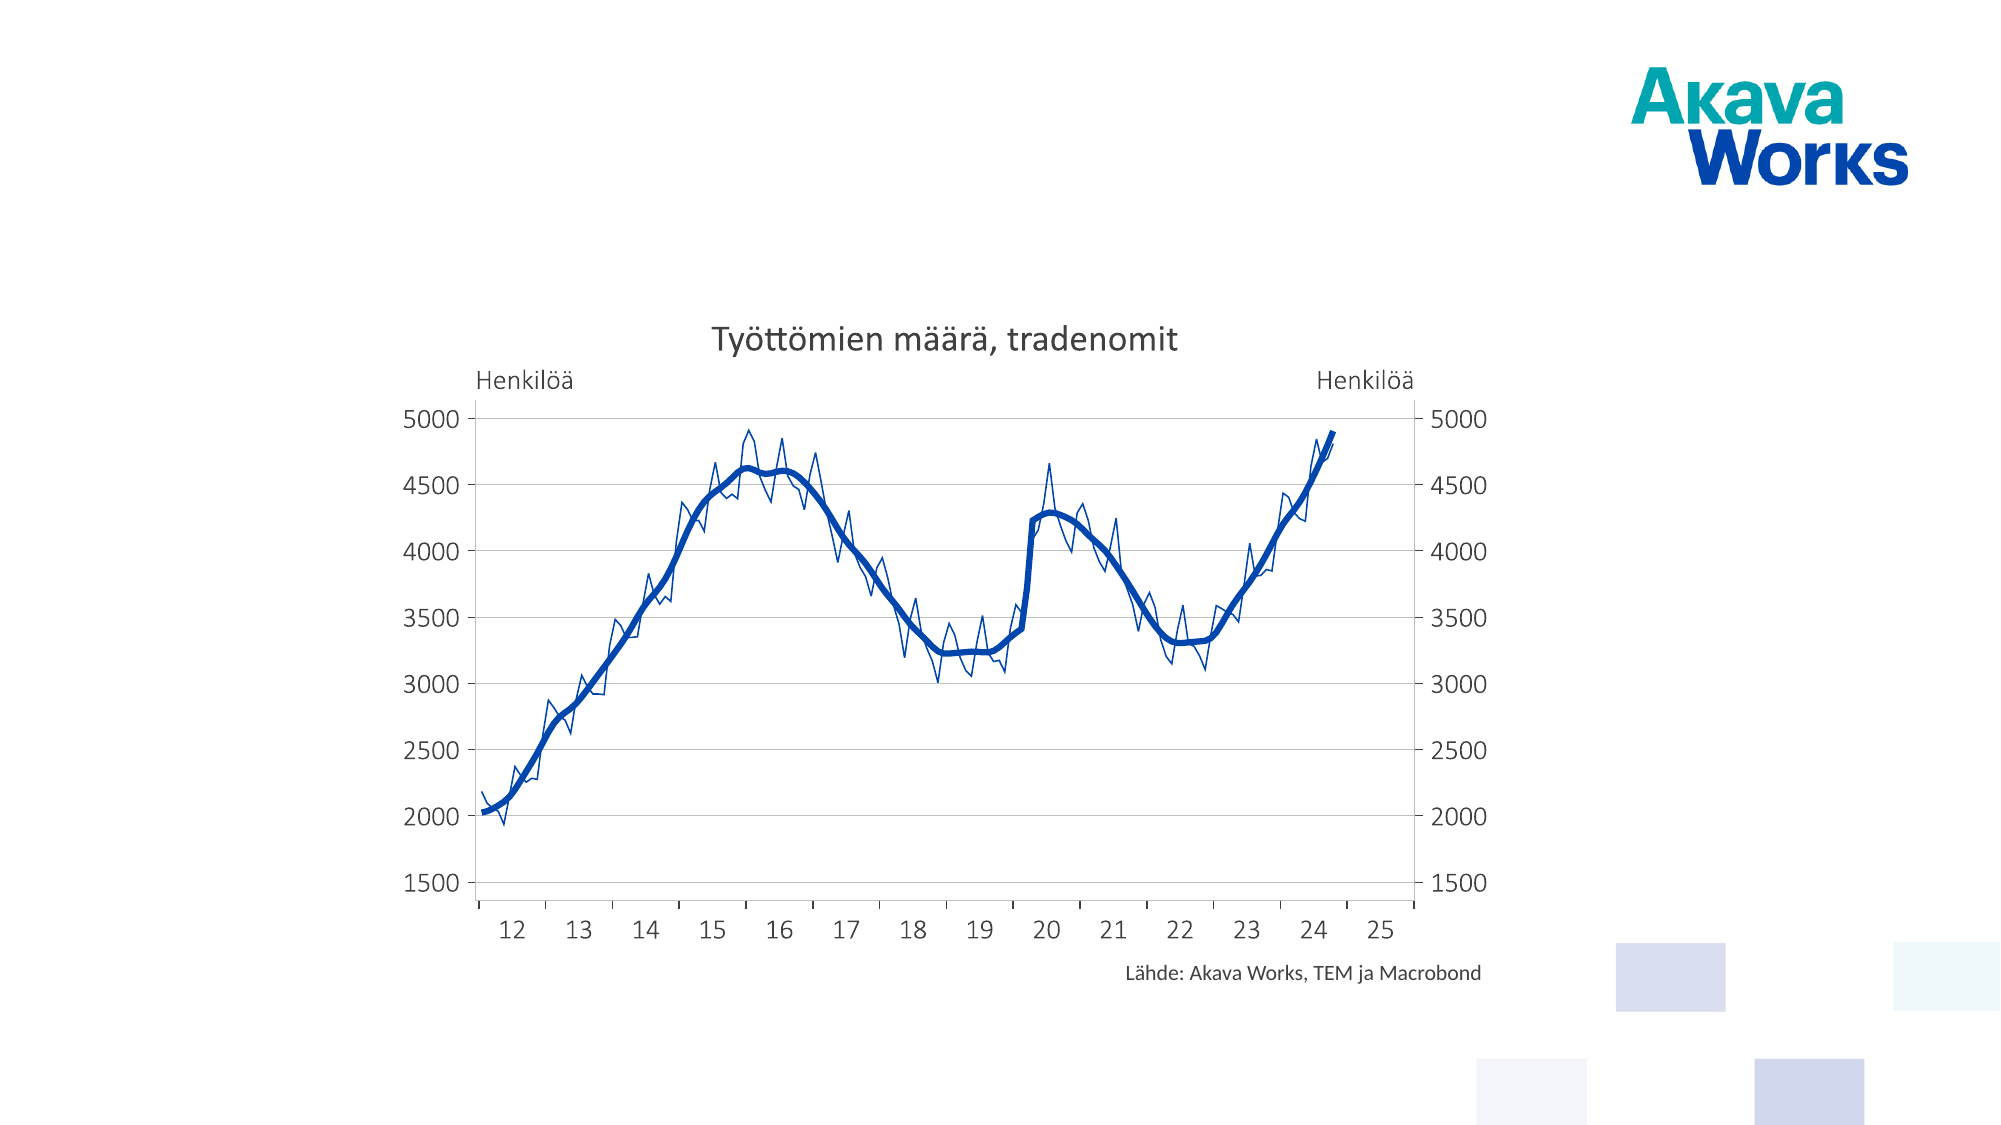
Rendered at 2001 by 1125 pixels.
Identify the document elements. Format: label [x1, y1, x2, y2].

list [390, 302, 1500, 1003]
picture [232, 55, 2000, 1125]
